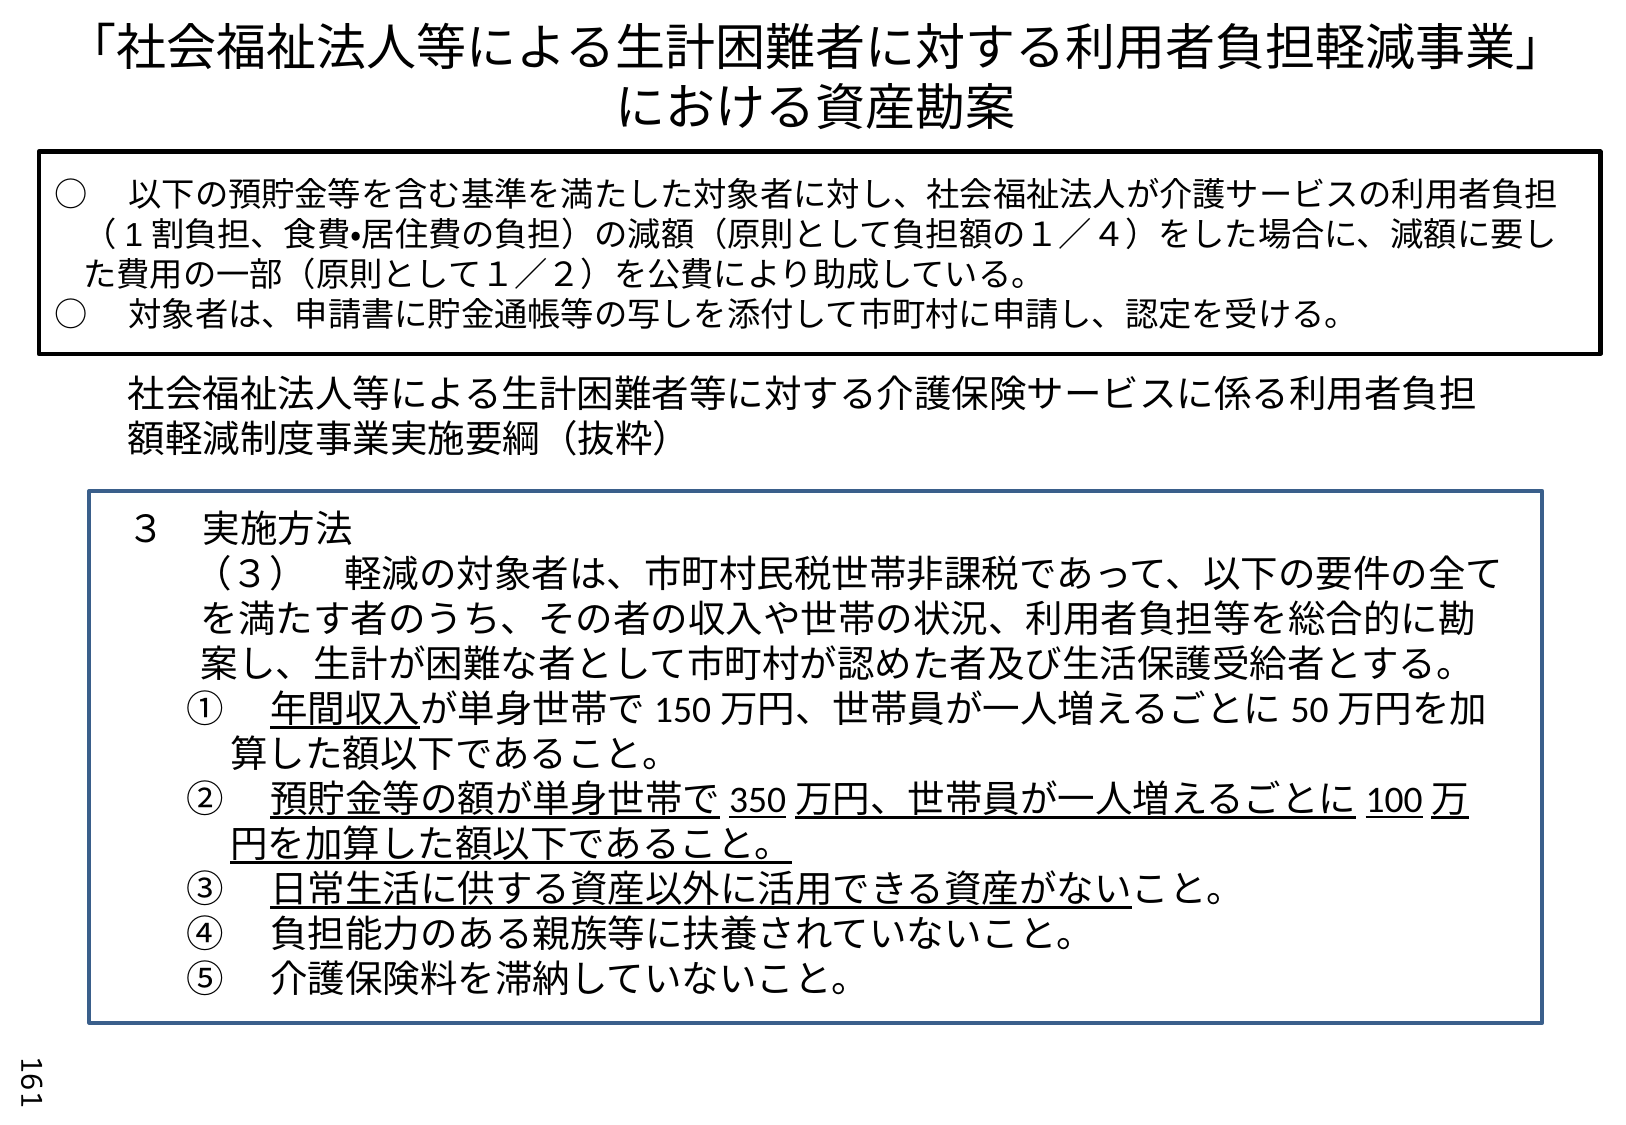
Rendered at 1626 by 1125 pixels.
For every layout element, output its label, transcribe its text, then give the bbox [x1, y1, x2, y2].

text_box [89, 362, 1543, 1060]
text_box ○ 以下の預貯金等を含む基準を満たした対象者に対し、社会福祉法人が介護サービスの利用者負担（1割負担、食費・居住費の負担）の減額（原則として負担額の１／４）をした場合に、減額に要した費用の一部（原則として１／２）を公費により助成している。 ○ 対象者は、申請書に貯金通帳等の写しを添付して市町村に申請し、認定を受ける。 [39, 151, 1601, 354]
text_box 「社会福祉法人等による生計困難者に対する利用者負担軽減事業」 における資産勘案 [3, 24, 1625, 126]
text_box 161 [7, 1021, 59, 1125]
